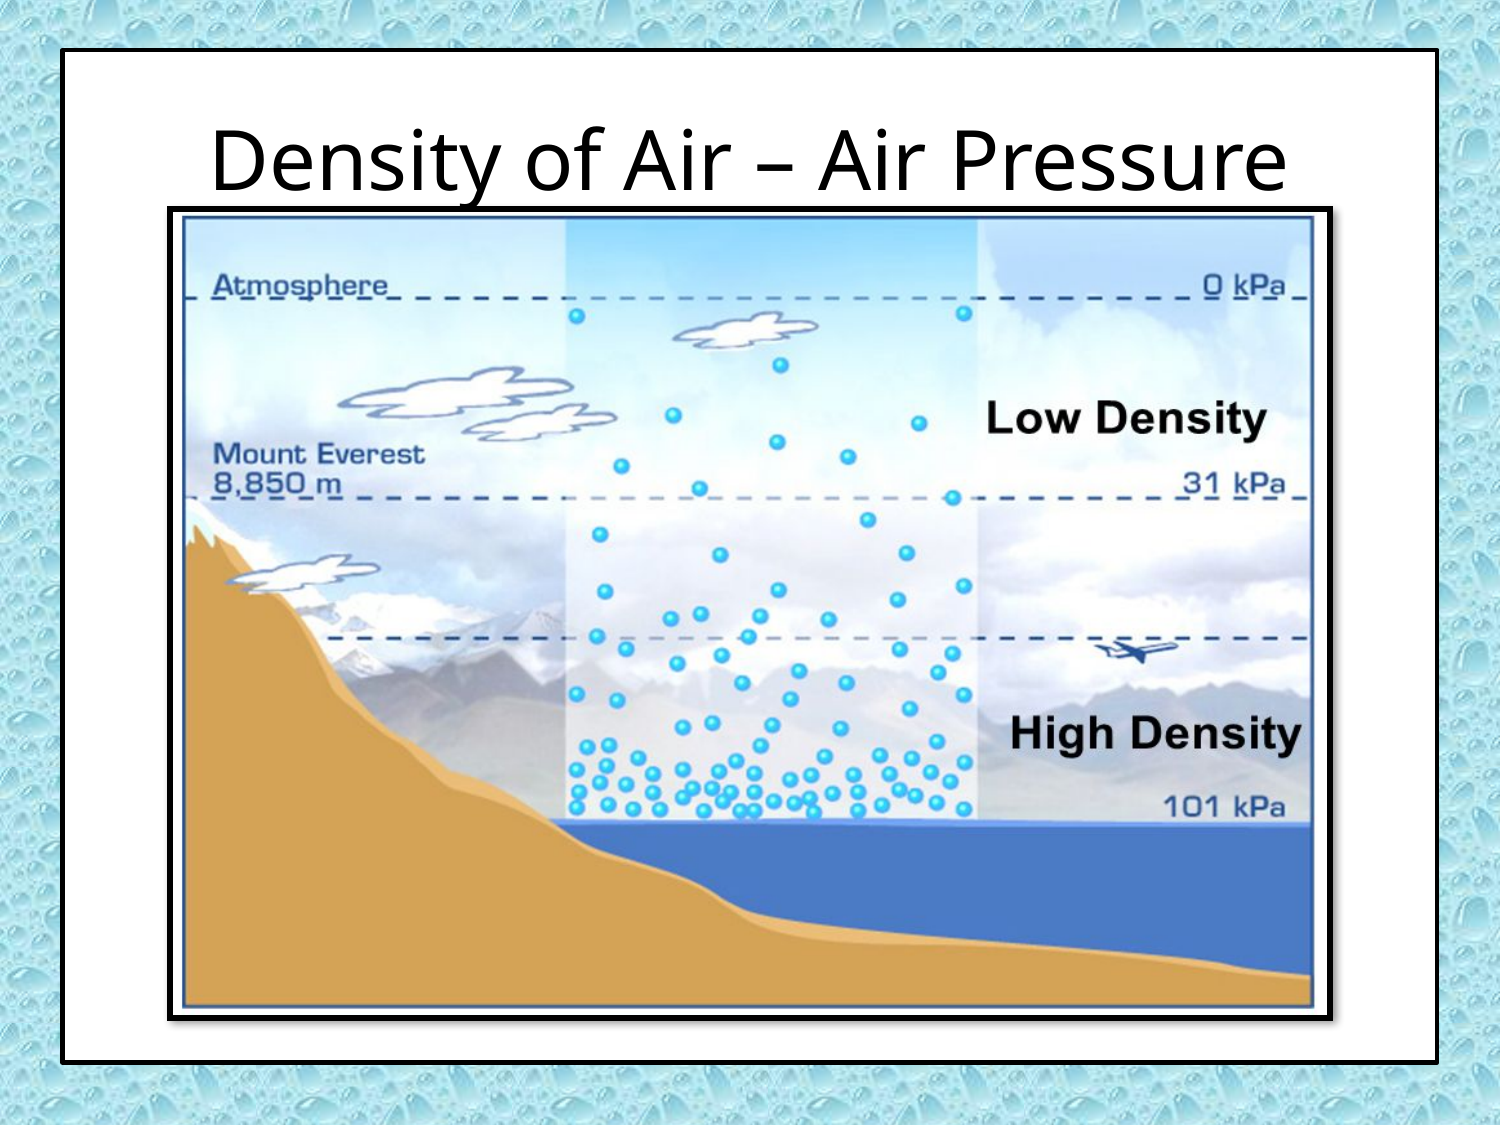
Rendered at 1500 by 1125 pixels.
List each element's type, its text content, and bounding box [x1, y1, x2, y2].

text_box Density of Air – Air Pressure [60, 48, 1439, 1065]
picture [0, 0, 1500, 1125]
